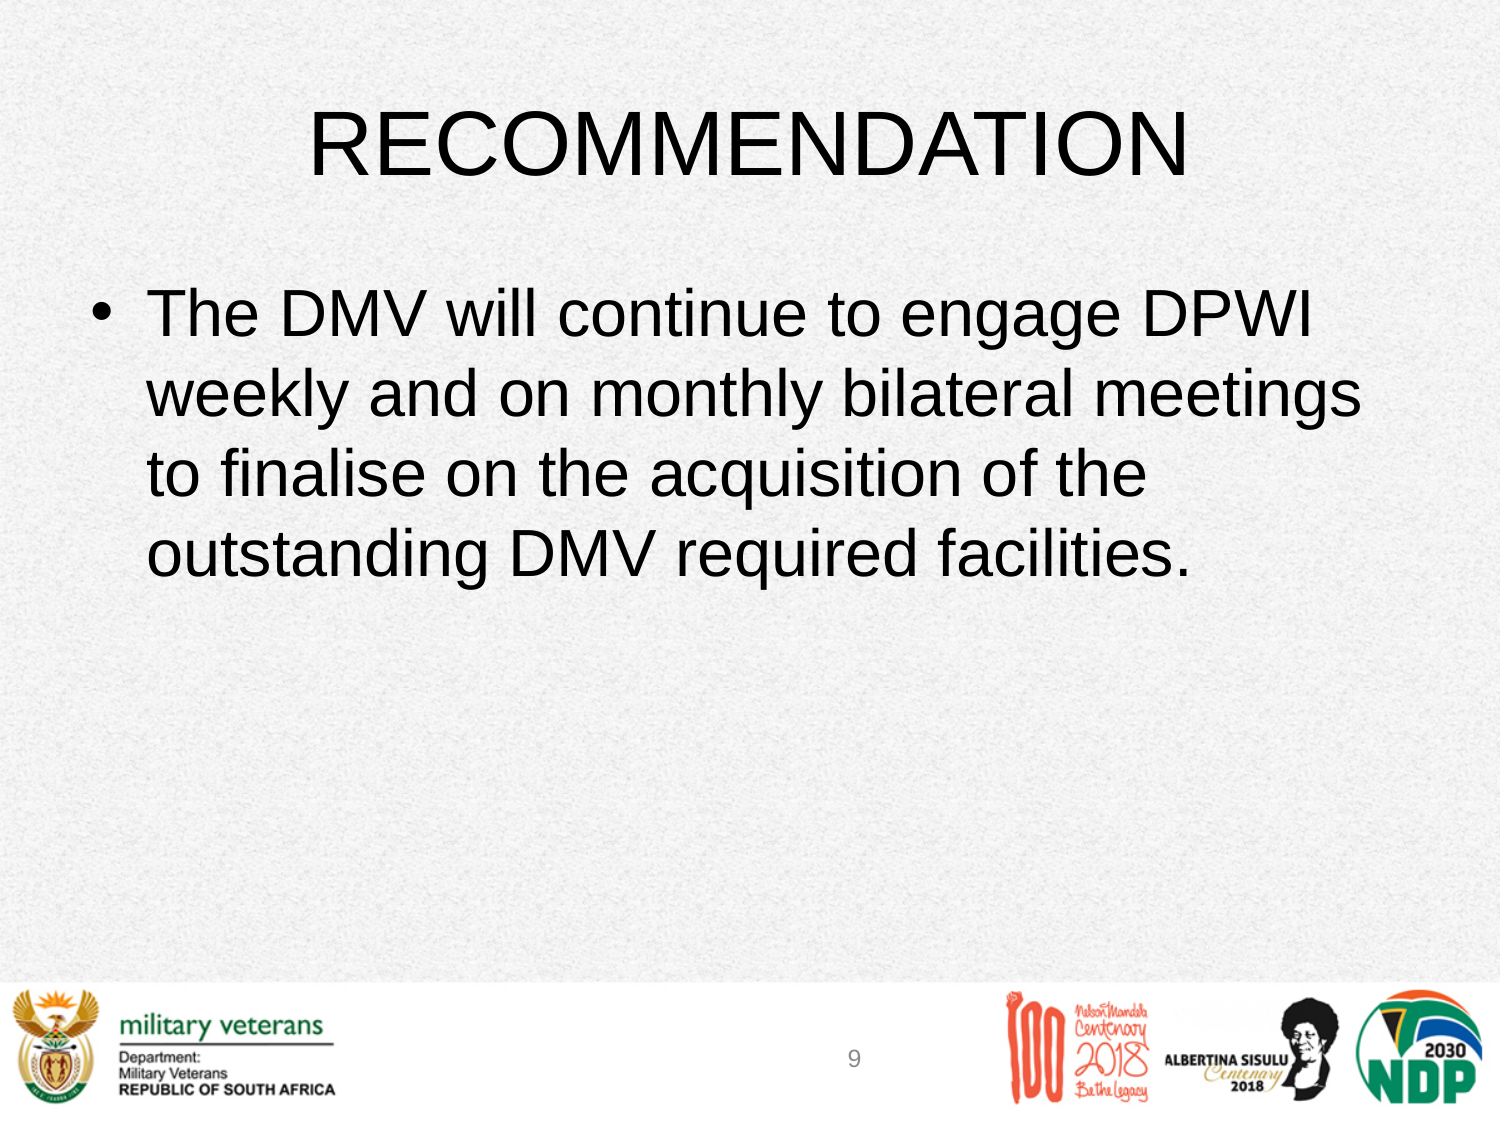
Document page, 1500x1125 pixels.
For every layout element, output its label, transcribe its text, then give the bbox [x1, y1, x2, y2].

list The DMV will continue to engage DPWI weekly and on monthly bilateral meetings to finalise on the acquisition of the outstanding DMV required facilities. [75, 262, 1425, 982]
title RECOMMENDATION [75, 45, 1425, 233]
picture [0, 0, 1500, 1125]
slide_number 9 [725, 1027, 984, 1088]
